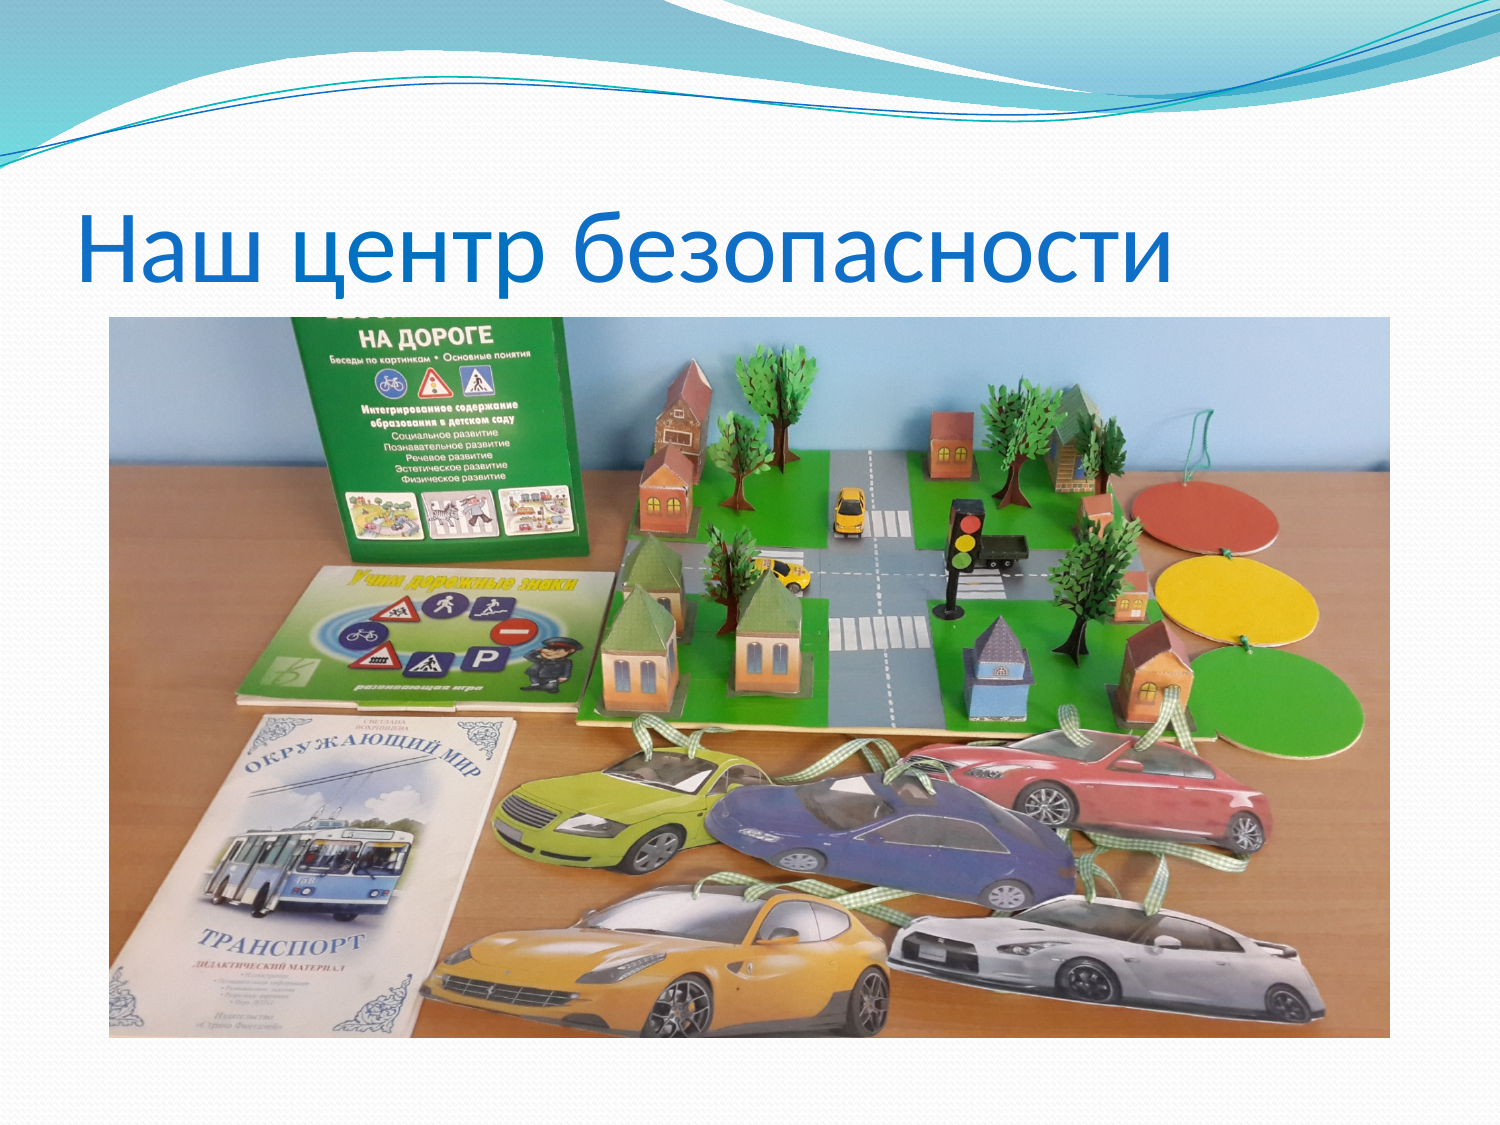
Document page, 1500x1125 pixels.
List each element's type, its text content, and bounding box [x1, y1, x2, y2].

title Наш центр безопасности [75, 115, 1425, 303]
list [109, 317, 1391, 1038]
